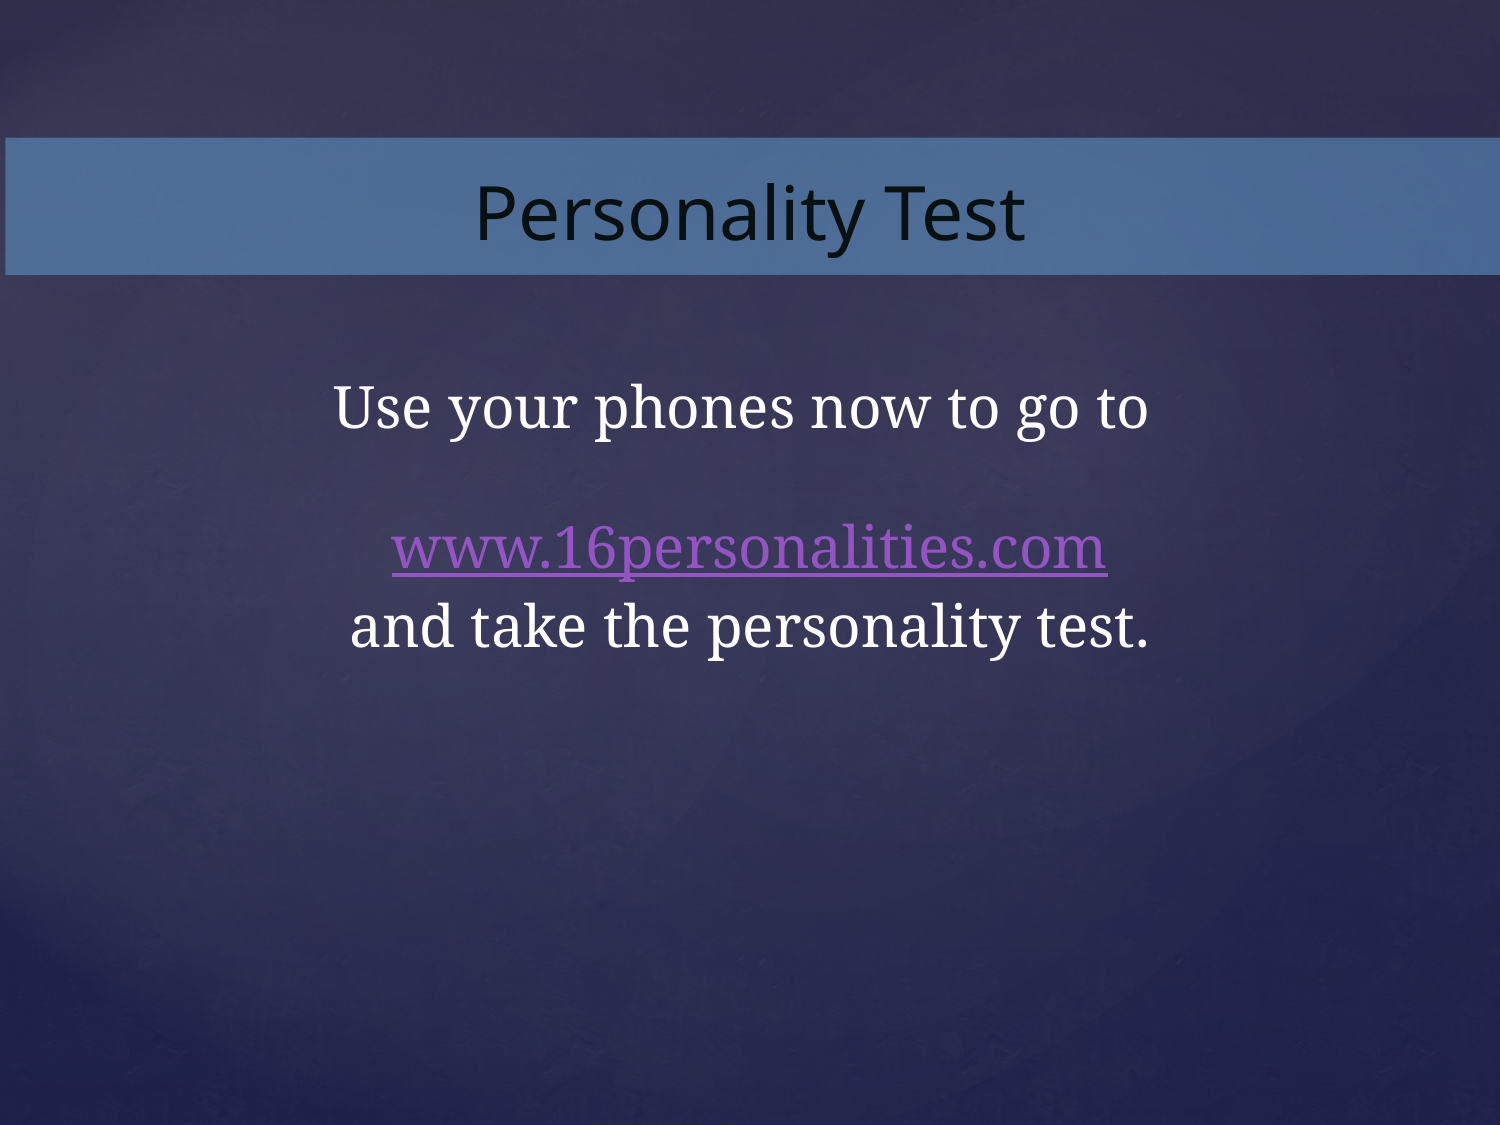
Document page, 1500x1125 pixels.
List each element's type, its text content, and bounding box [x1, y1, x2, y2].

text_box Use your phones now to go to www.16personalities.com and take the personality test. [181, 362, 1319, 737]
text_box Personality Test [237, 158, 1263, 264]
text_box [4, 136, 1500, 277]
